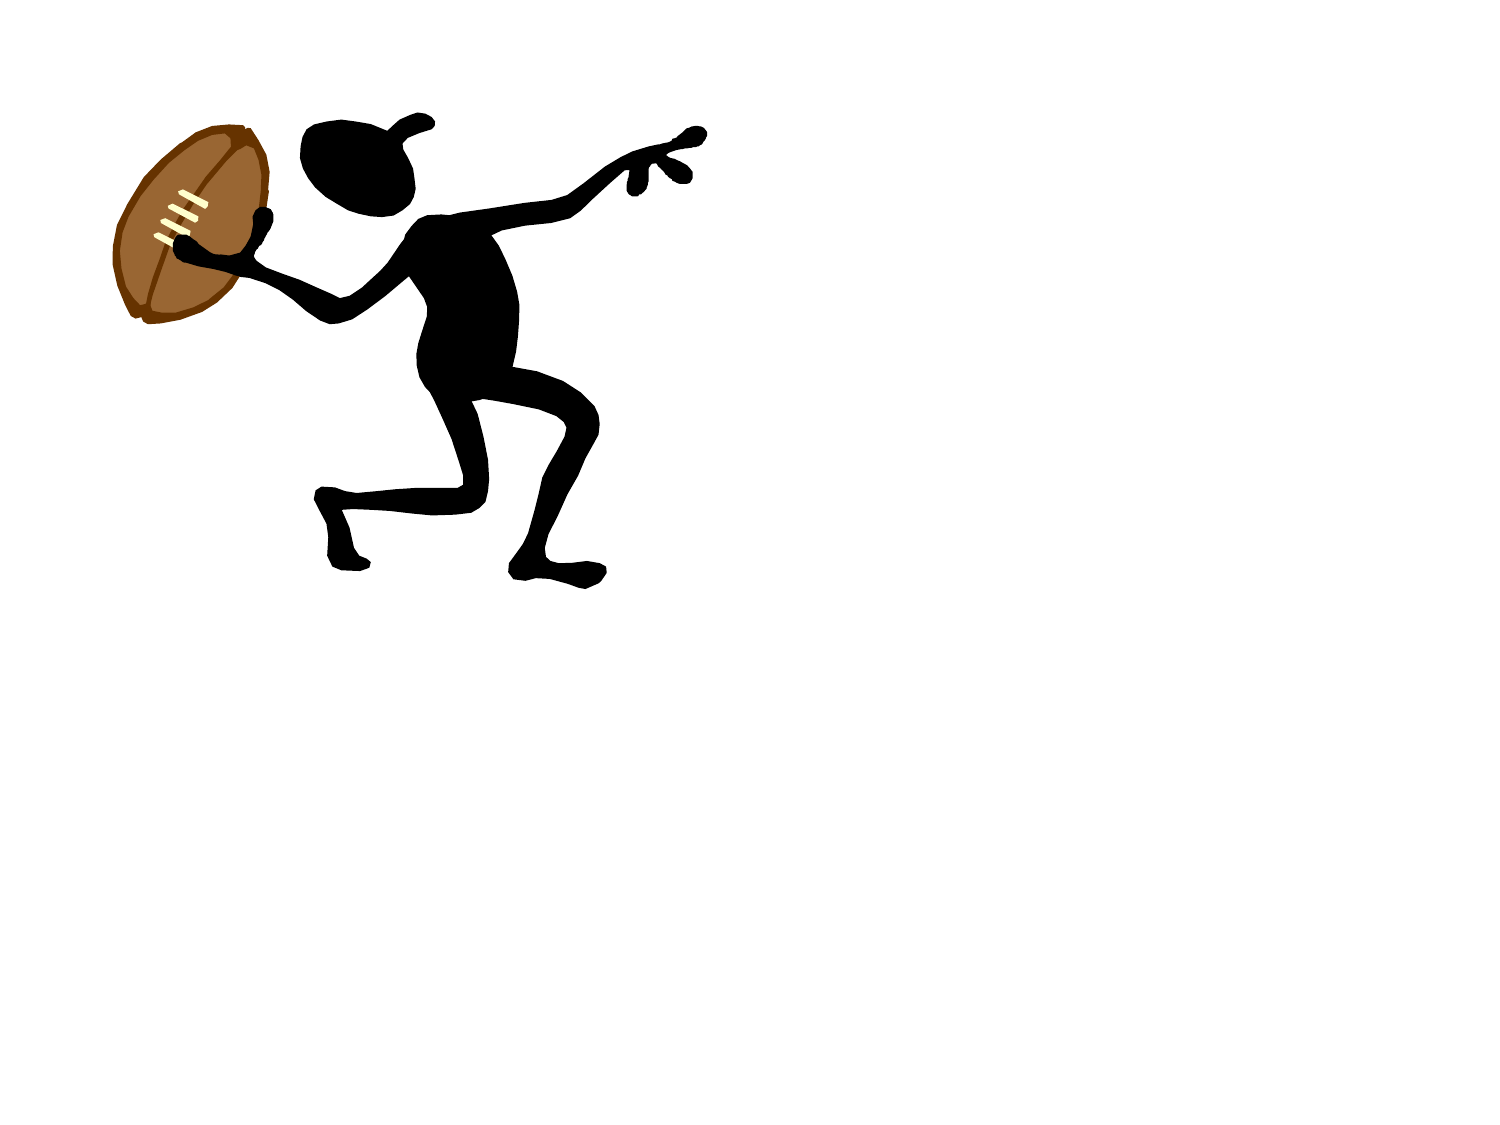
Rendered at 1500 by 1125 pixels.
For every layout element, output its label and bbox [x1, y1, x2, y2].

picture [112, 112, 708, 590]
